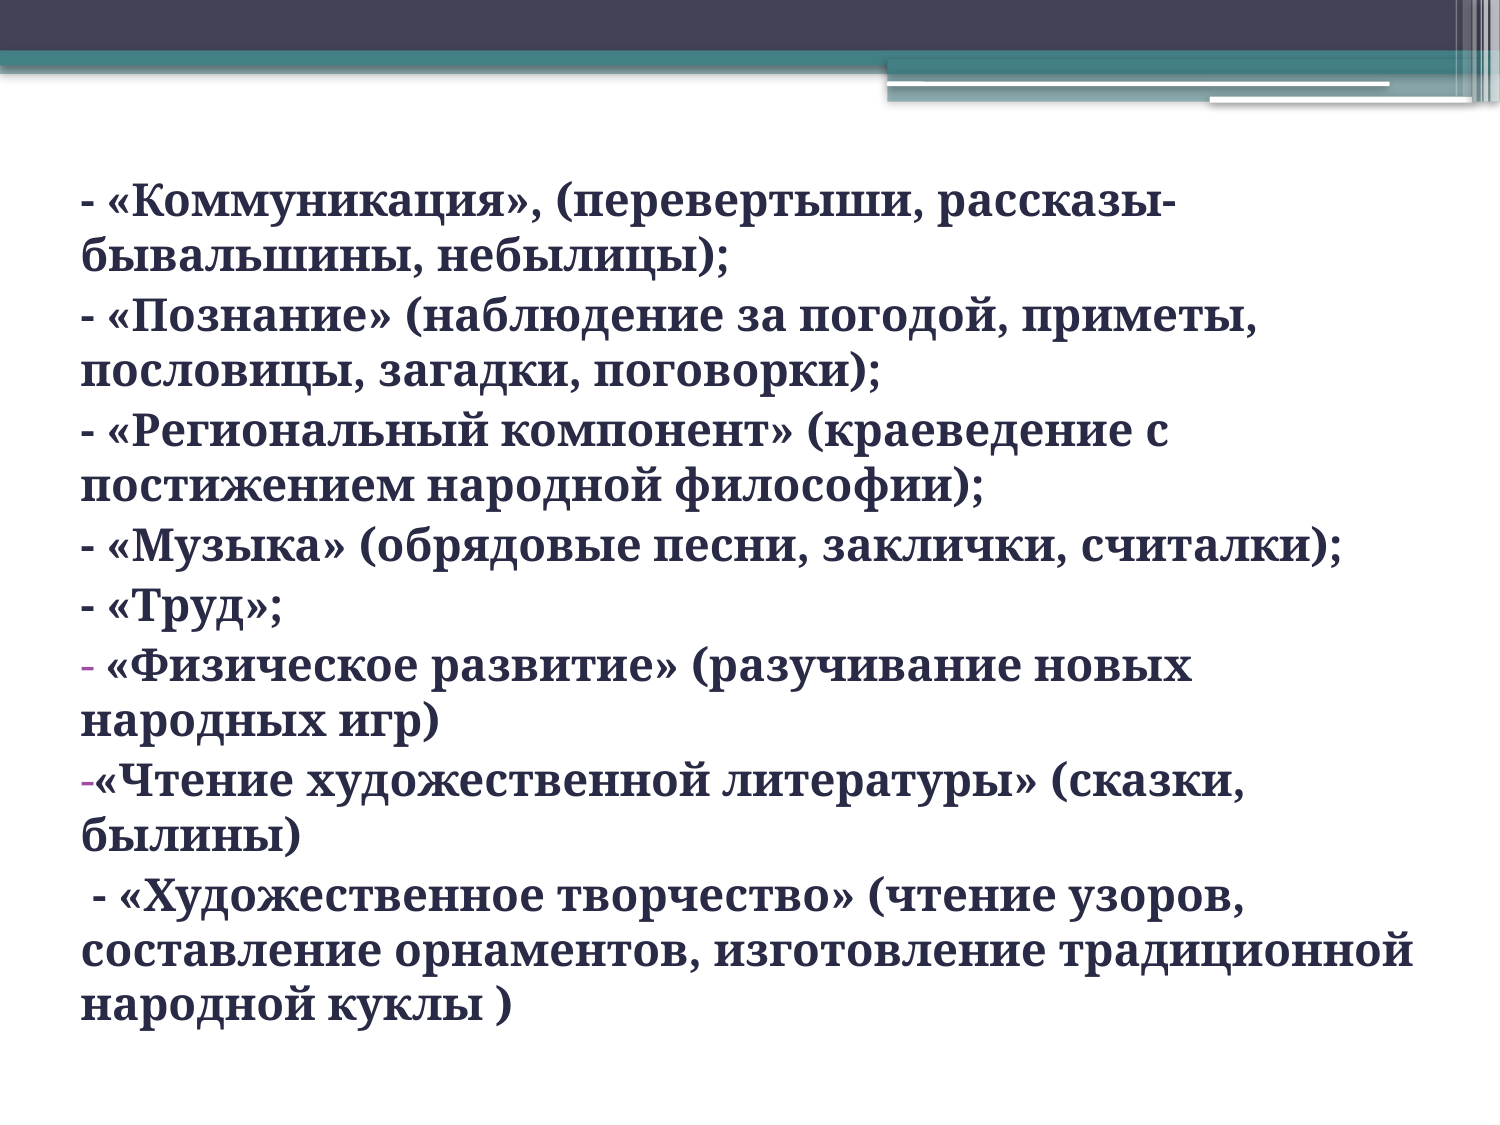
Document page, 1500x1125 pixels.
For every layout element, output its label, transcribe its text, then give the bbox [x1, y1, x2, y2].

list - «Коммуникация», (перевертыши, рассказы- бывальшины, небылицы); - «Познание» (наблюдение за погодой, приметы, пословицы, загадки, поговорки); - «Региональный компонент» (краеведение с постижением народной философии); - «Музыка» (обрядовые песни, заклички, считалки); - «Труд»; «Физическое развитие» (разучивание новых народных игр) «Чтение художественной литературы» (сказки, былины) - «Художественное творчество» (чтение узоров, составление орнаментов, изготовление традиционной народной куклы ) [58, 164, 1454, 1043]
